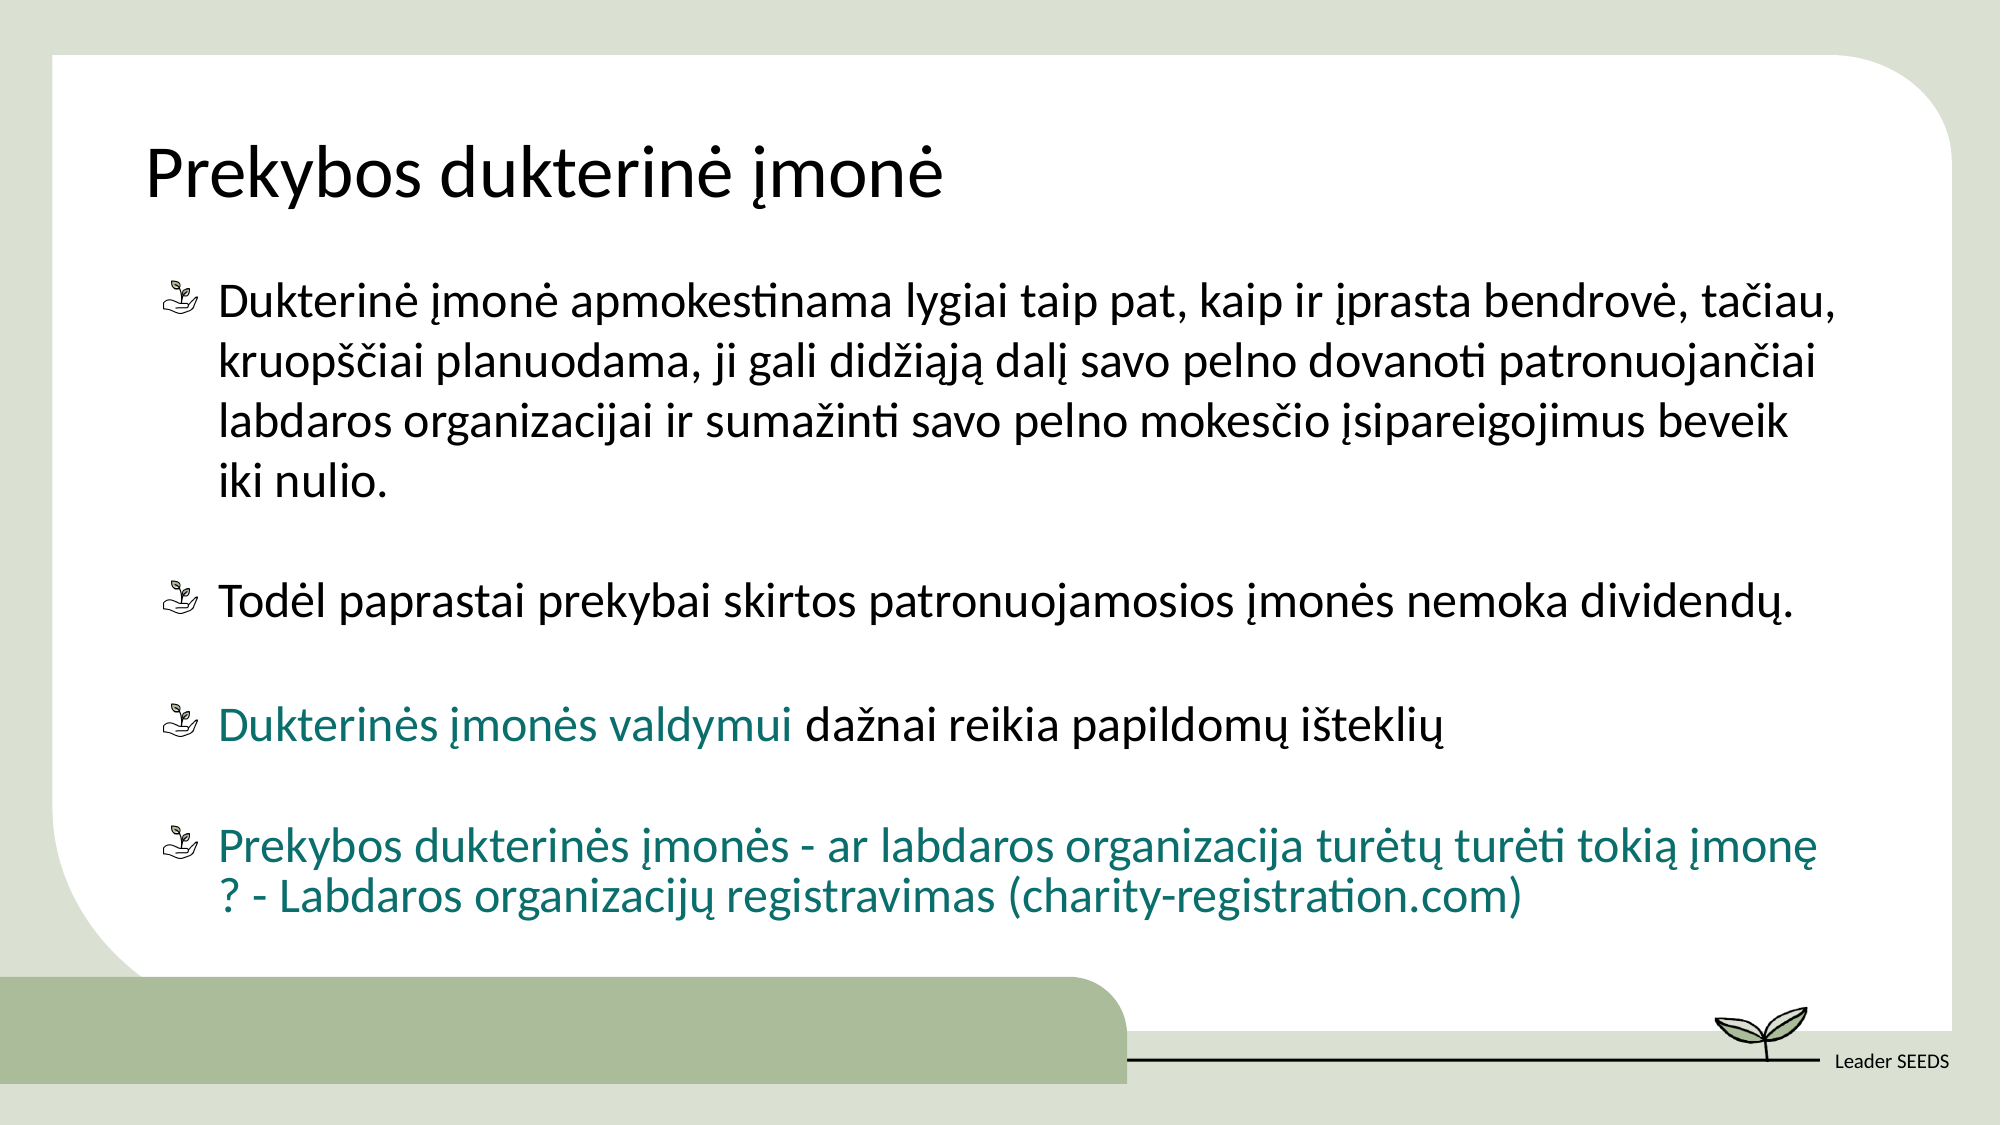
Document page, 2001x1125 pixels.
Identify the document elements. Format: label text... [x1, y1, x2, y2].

text_box Dukterinė įmonė apmokestinama lygiai taip pat, kaip ir įprasta bendrovė, tačiau, kruopščiai planuodama, ji gali didžiąją dalį savo pelno dovanoti patronuojančiai labdaros organizacijai ir sumažinti savo pelno mokesčio įsipareigojimus beveik iki nulio. Todėl paprastai prekybai skirtos patronuojamosios įmonės nemoka dividendų. Dukterinės įmonės valdymui dažnai reikia papildomų išteklių Prekybos dukterinės įmonės - ar labdaros organizacija turėtų turėti tokią įmonę? - Labdaros organizacijų registravimas (charity-registration.com) [147, 259, 1853, 940]
picture [161, 702, 200, 738]
picture [161, 279, 200, 315]
picture [161, 824, 200, 860]
list Prekybos dukterinė įmonė [130, 124, 1869, 260]
picture [161, 579, 200, 615]
